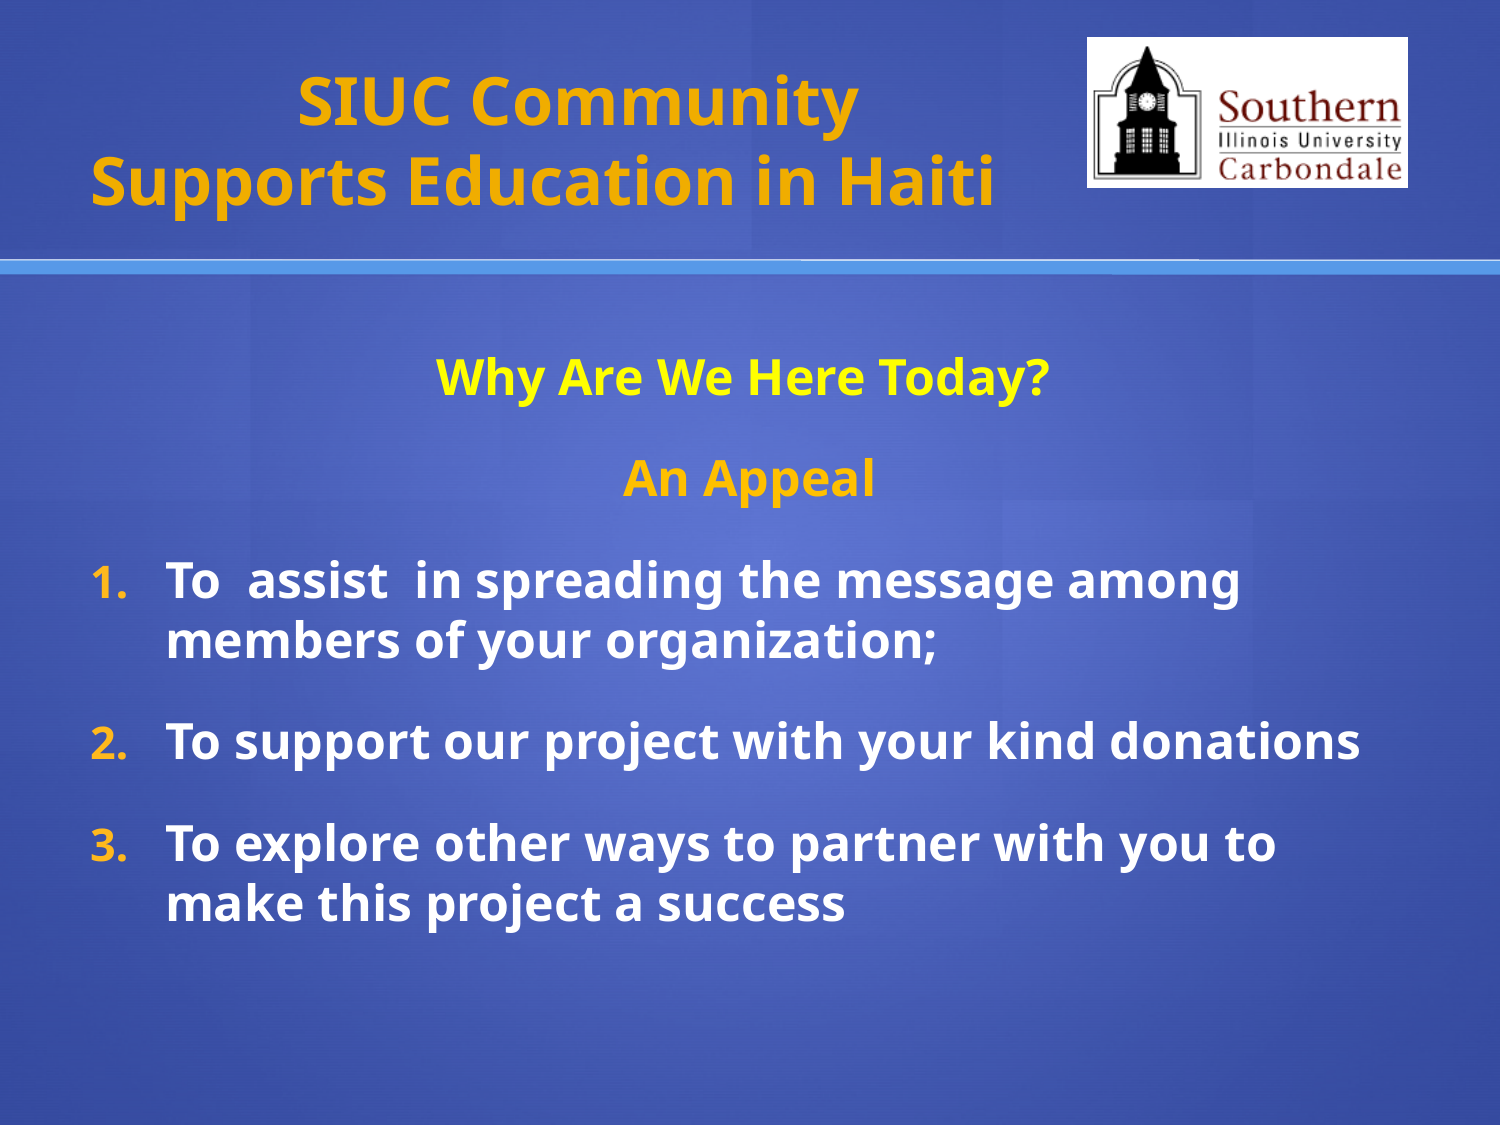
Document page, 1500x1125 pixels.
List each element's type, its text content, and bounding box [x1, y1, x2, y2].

picture [1086, 36, 1409, 189]
list Why Are We Here Today? An Appeal To assist in spreading the message among members of your organization; To support our project with your kind donations To explore other ways to partner with you to make this project a success [75, 337, 1425, 988]
title SIUC Community Supports Education in Haiti [75, 45, 1425, 233]
